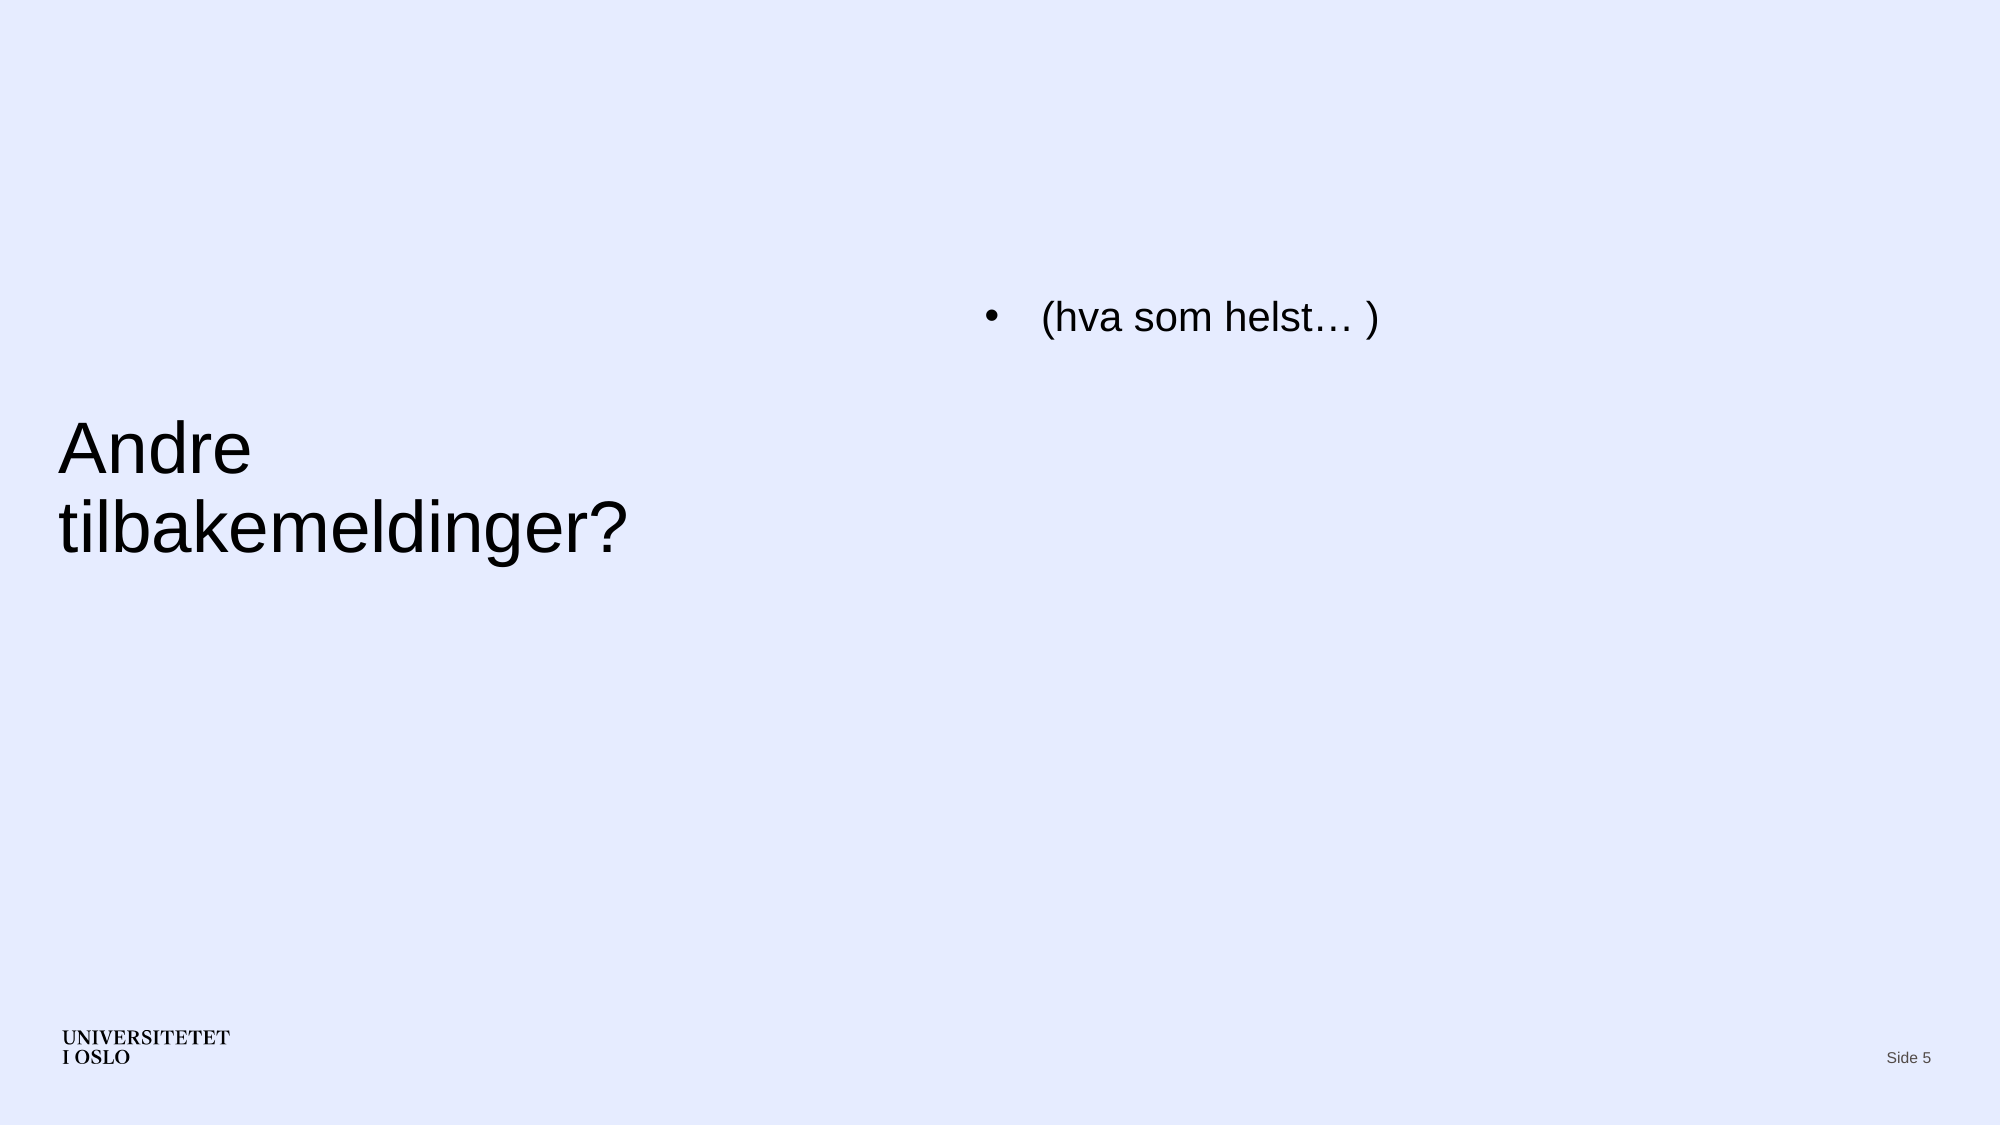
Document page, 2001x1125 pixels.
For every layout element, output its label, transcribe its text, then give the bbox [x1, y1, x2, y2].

picture [62, 1030, 230, 1064]
slide_number Side 5 [1848, 1027, 1947, 1088]
list (hva som helst… ) [984, 290, 1947, 1004]
title Andre tilbakemeldinger? [59, 410, 669, 629]
